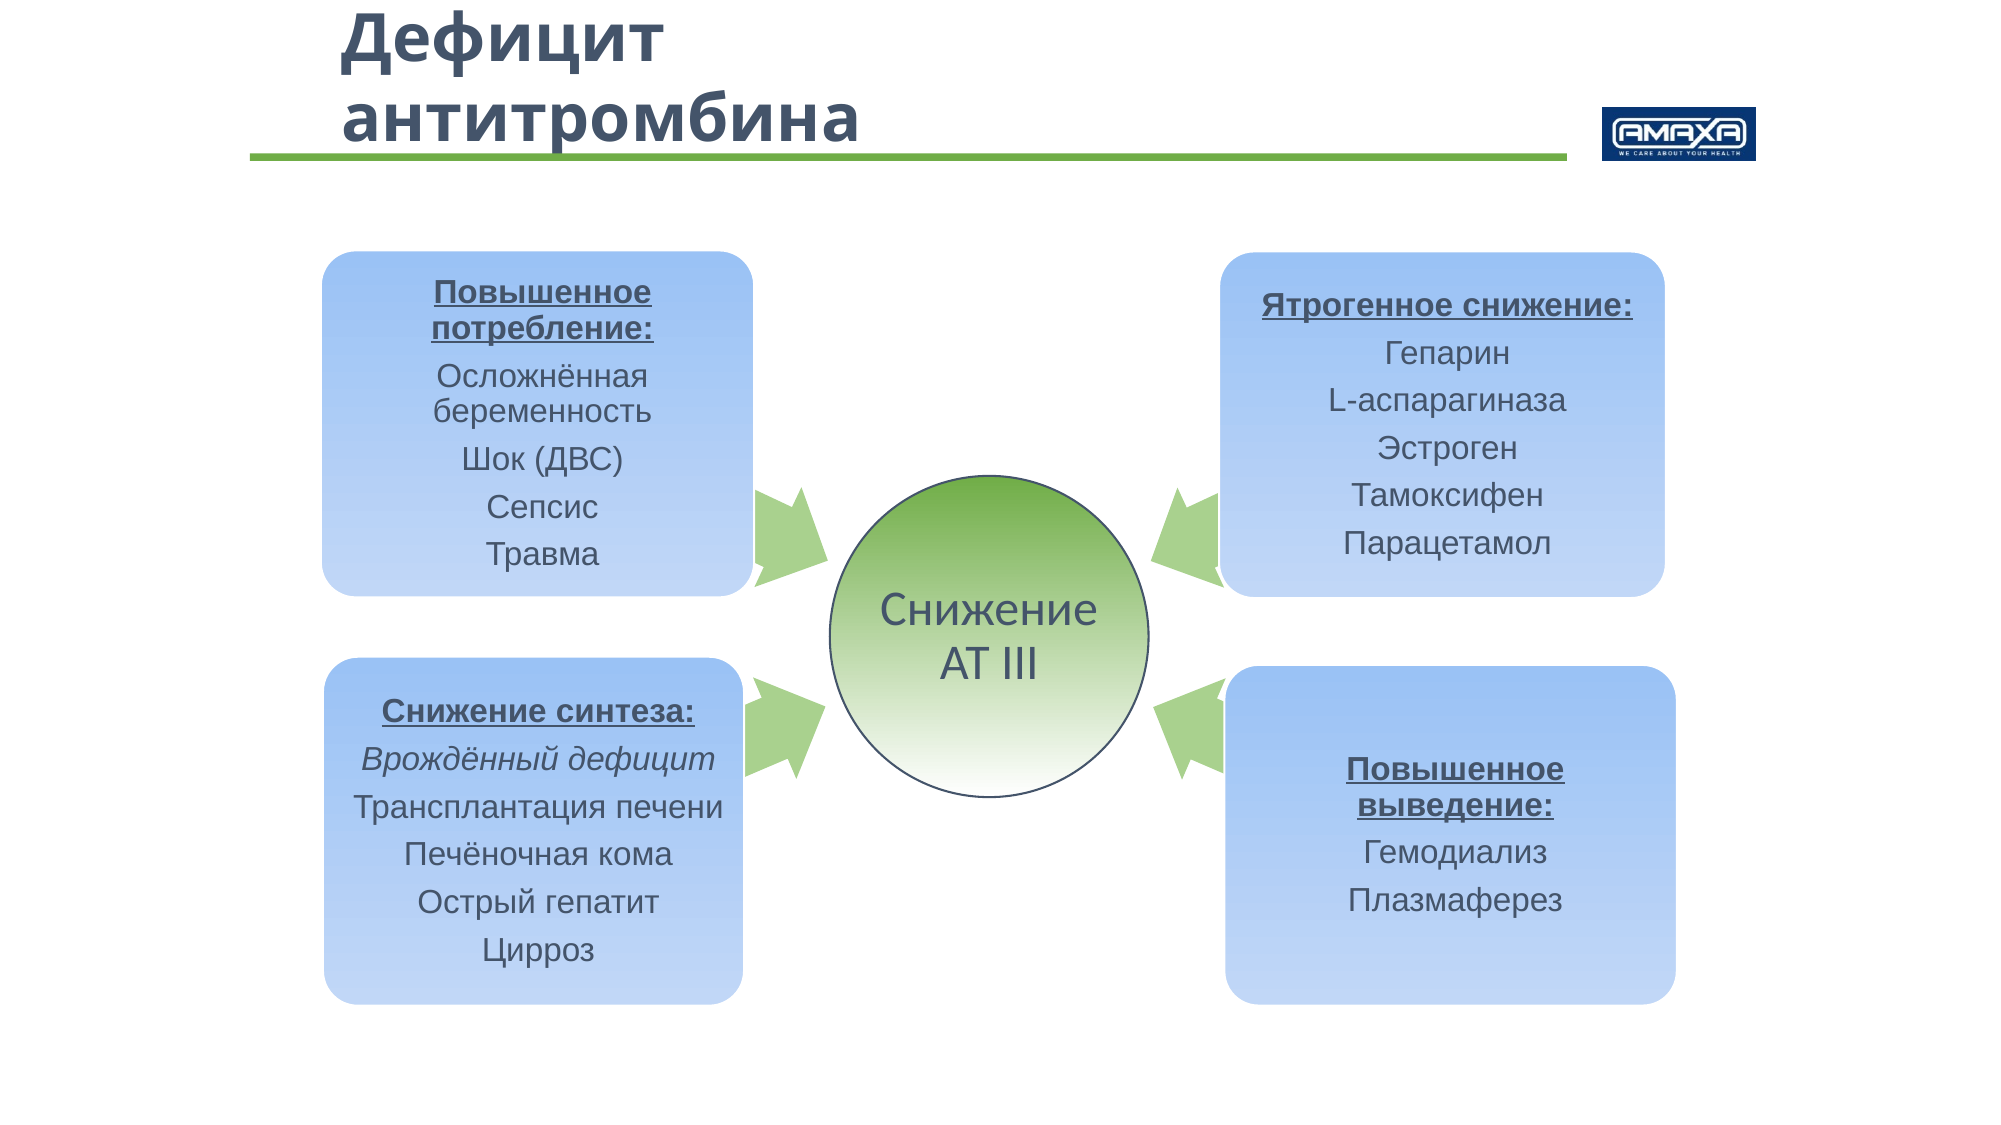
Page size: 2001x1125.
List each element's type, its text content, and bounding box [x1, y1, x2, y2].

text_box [320, 140, 1756, 1038]
text_box Дефицит антитромбина [326, 30, 1186, 119]
picture [1602, 107, 1756, 161]
text_box [249, 152, 320, 162]
